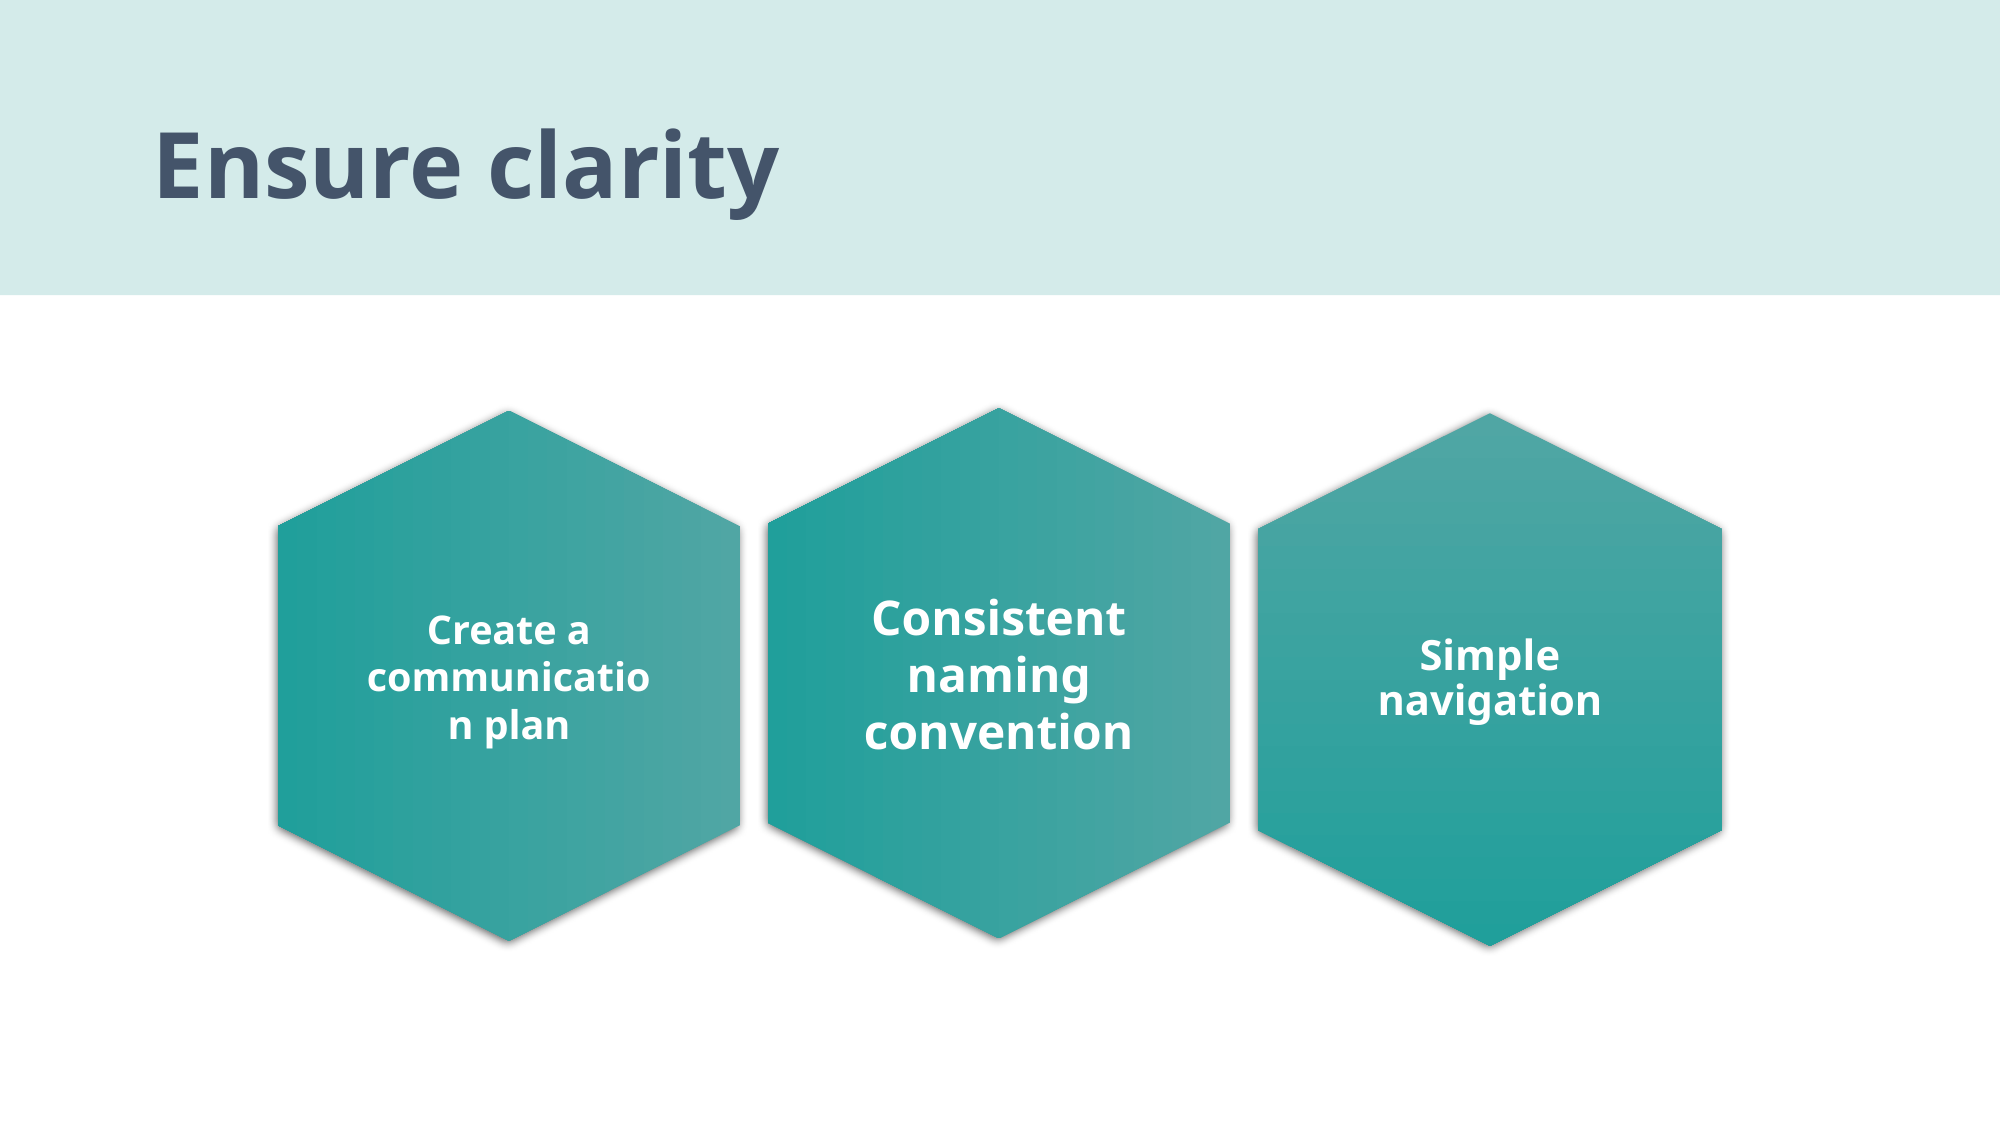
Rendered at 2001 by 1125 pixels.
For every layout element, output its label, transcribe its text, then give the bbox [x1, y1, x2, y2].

title Ensure clarity [137, 59, 1863, 278]
text_box Create a communication plan [278, 410, 740, 941]
text_box [0, 0, 2000, 296]
text_box Consistent naming convention [767, 408, 1230, 939]
text_box Simple navigation [1257, 413, 1723, 946]
